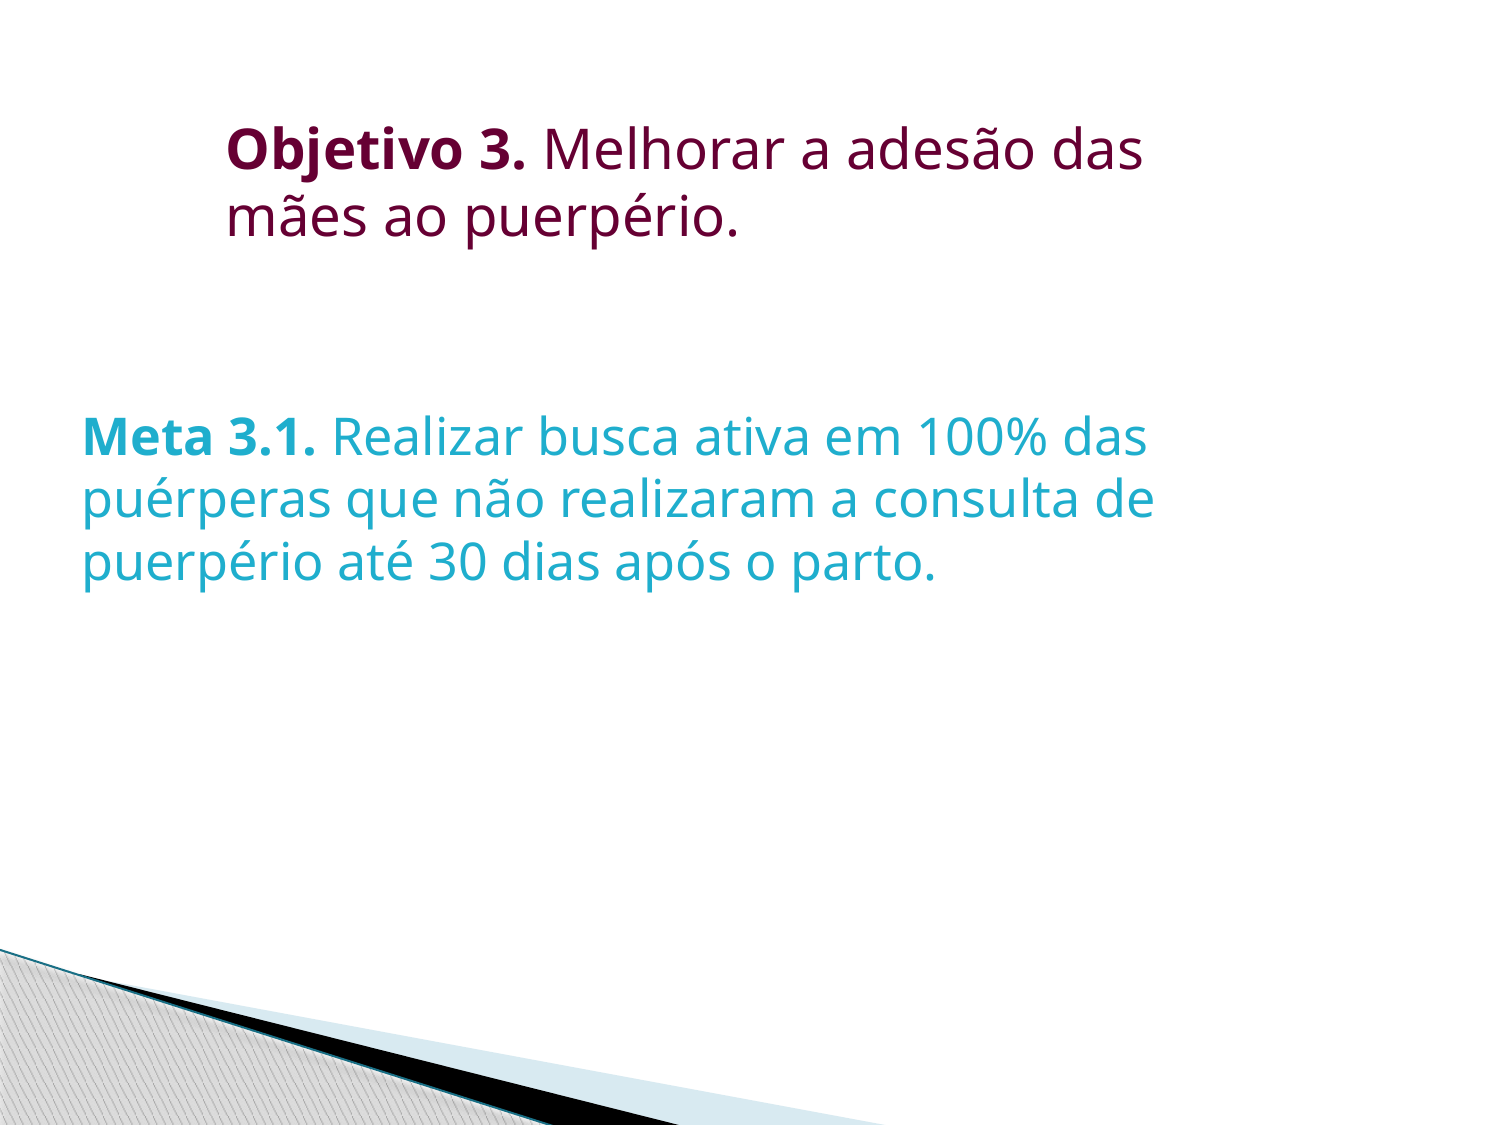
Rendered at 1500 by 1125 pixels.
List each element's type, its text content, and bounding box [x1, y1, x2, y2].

text_box Objetivo 3. Melhorar a adesão das mães ao puerpério. [210, 105, 1313, 301]
text_box Meta 3.1. Realizar busca ativa em 100% das puérperas que não realizaram a consulta de puerpério até 30 dias após o parto. [53, 395, 1400, 598]
